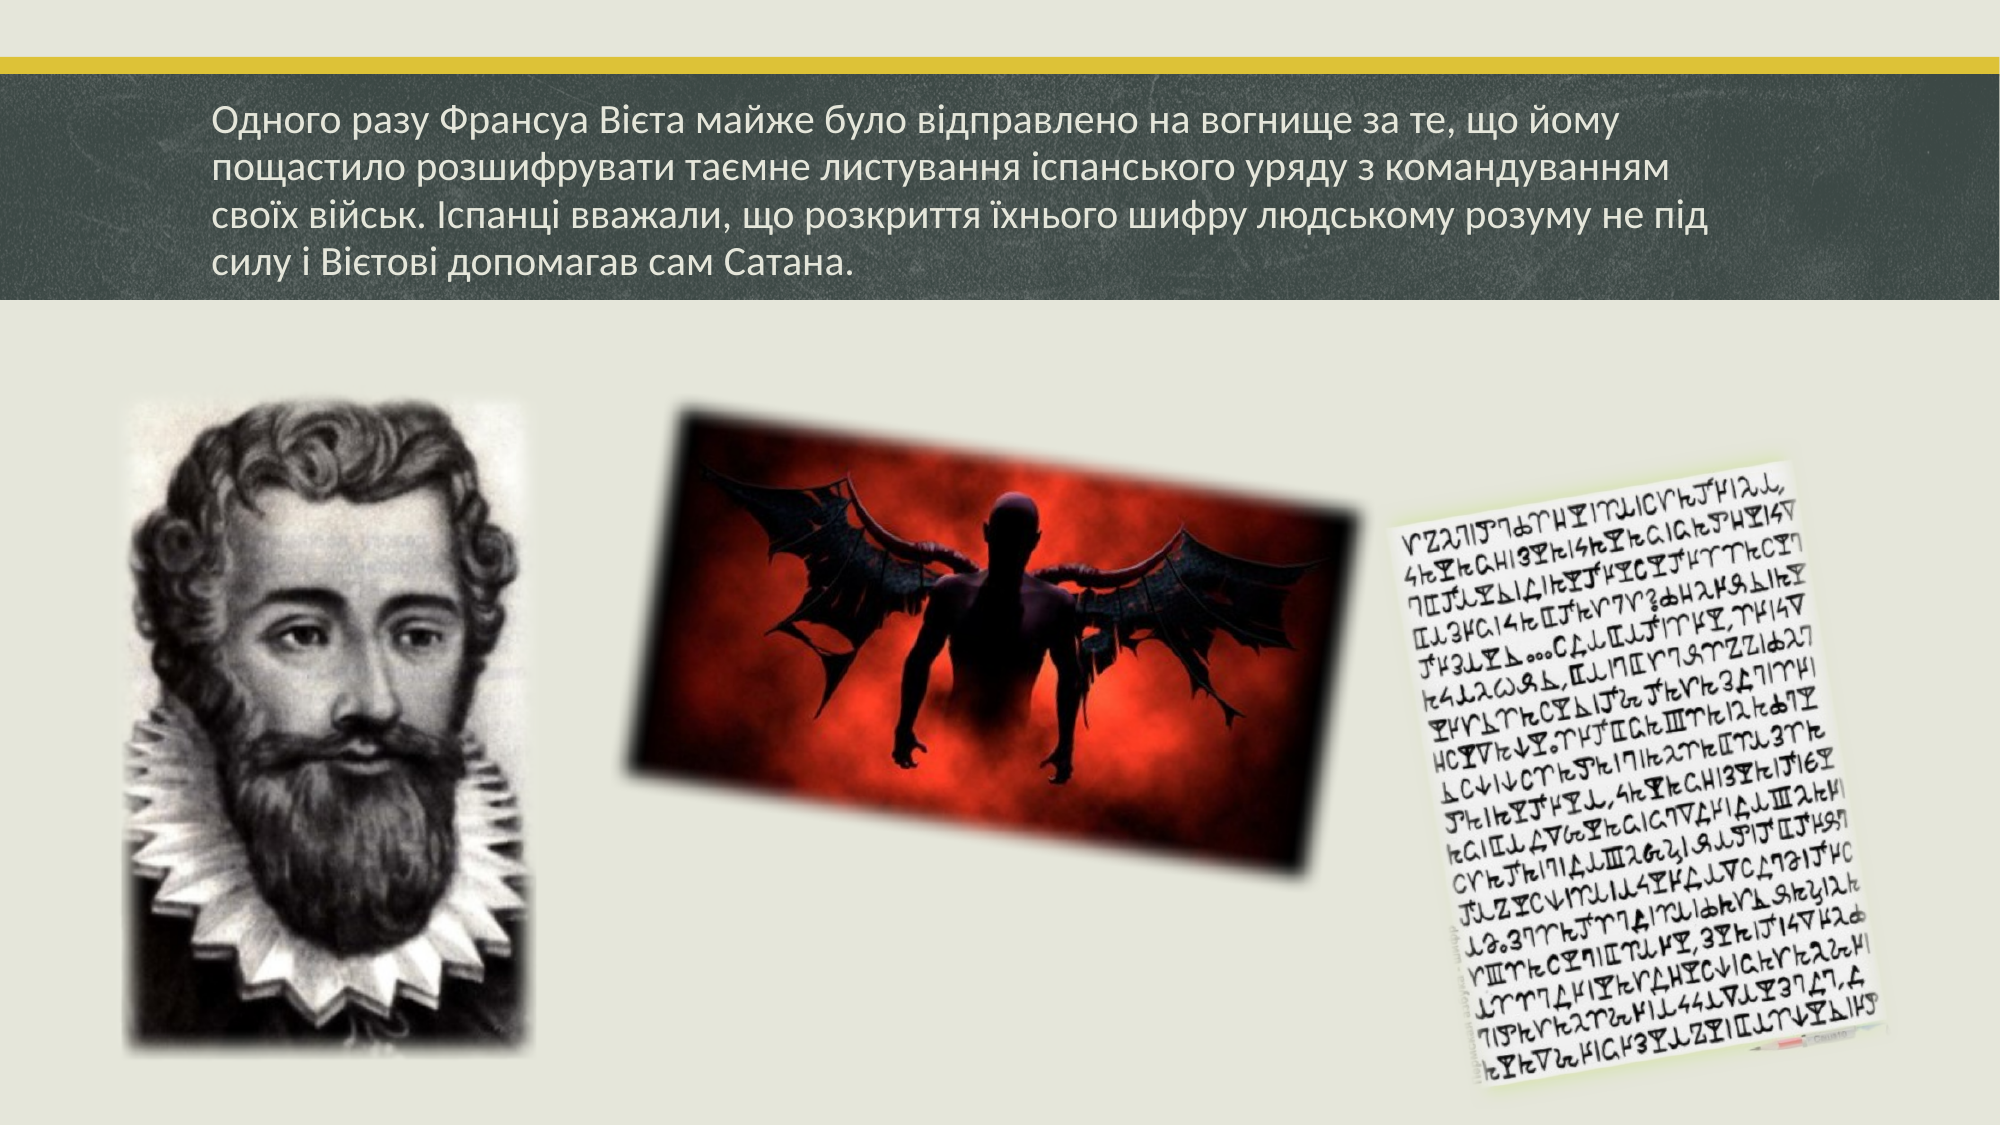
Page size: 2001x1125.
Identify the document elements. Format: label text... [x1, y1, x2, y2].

picture [111, 385, 543, 1065]
picture [629, 421, 1356, 865]
picture [0, 74, 2000, 300]
picture [1405, 463, 1867, 1084]
title Одного разу Франсуа Вієта майже було відправлено на вогнище за те, що йому пощастило розшифрувати таємне листування іспанського уряду з командуванням своїх військ. Іспанці вважали, що розкриття їхнього шифру людському розуму не під силу і Вієтові допомагав сам Сатана. [196, 78, 1776, 302]
